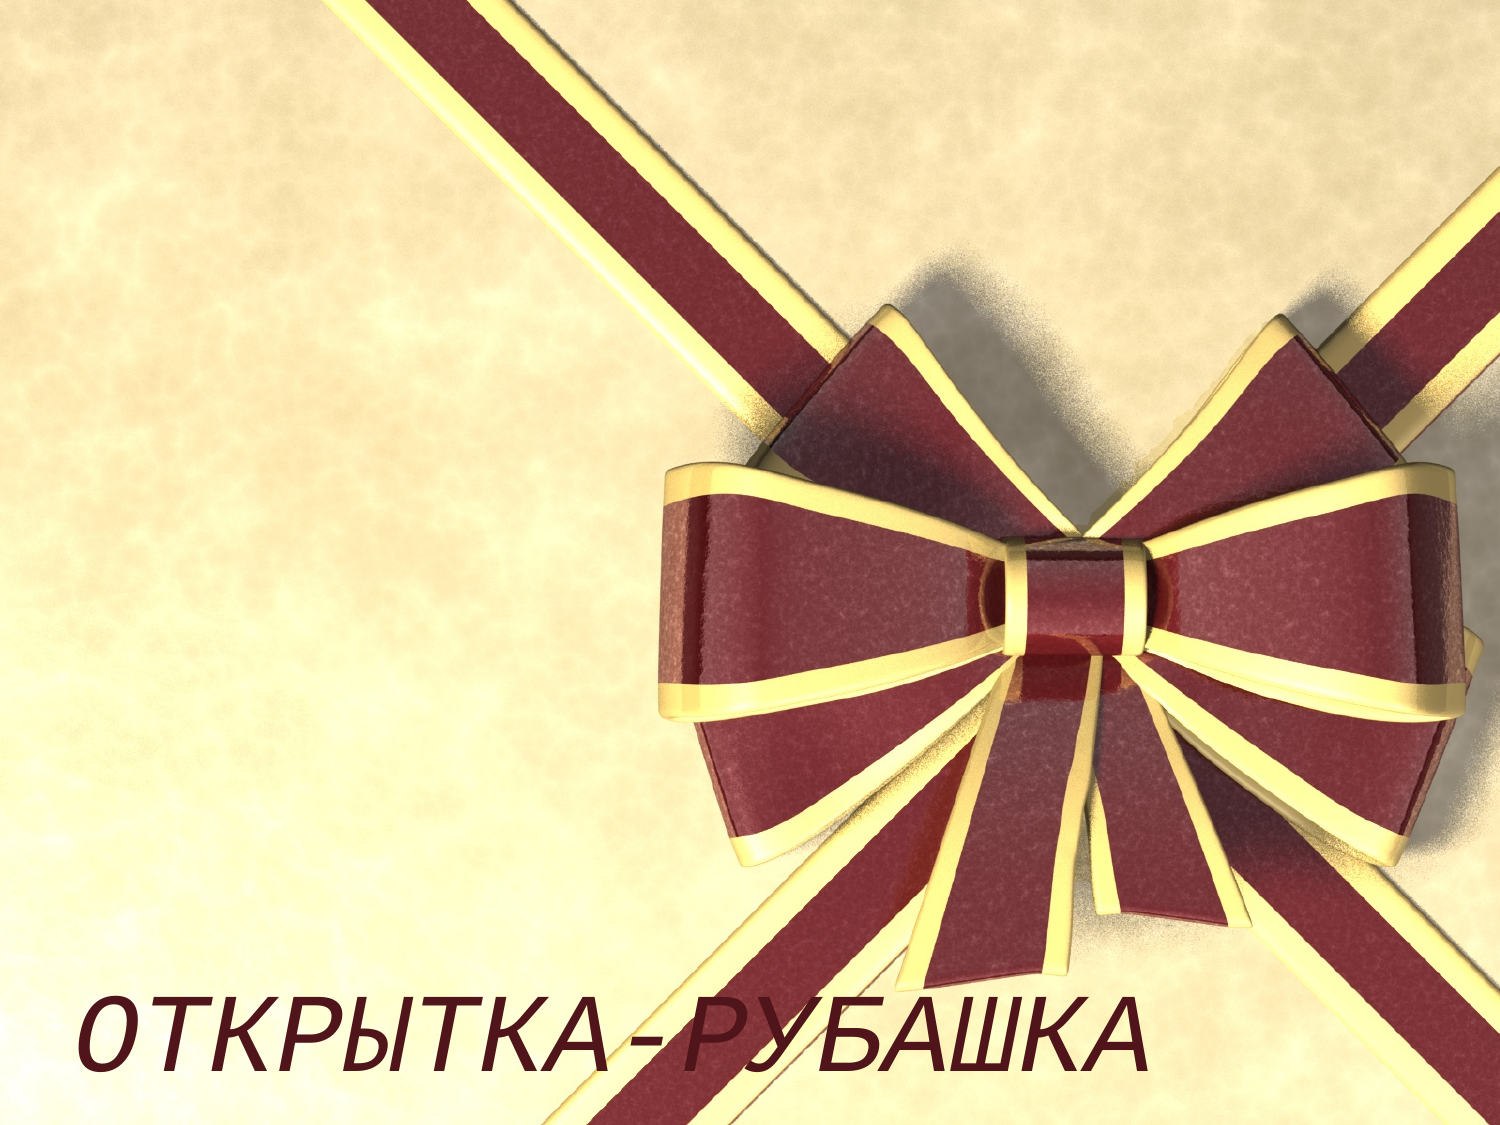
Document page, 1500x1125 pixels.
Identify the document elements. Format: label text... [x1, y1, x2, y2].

picture [0, 0, 1500, 1125]
title ОТКРЫТКА-РУБАШКА [58, 1013, 1442, 1125]
